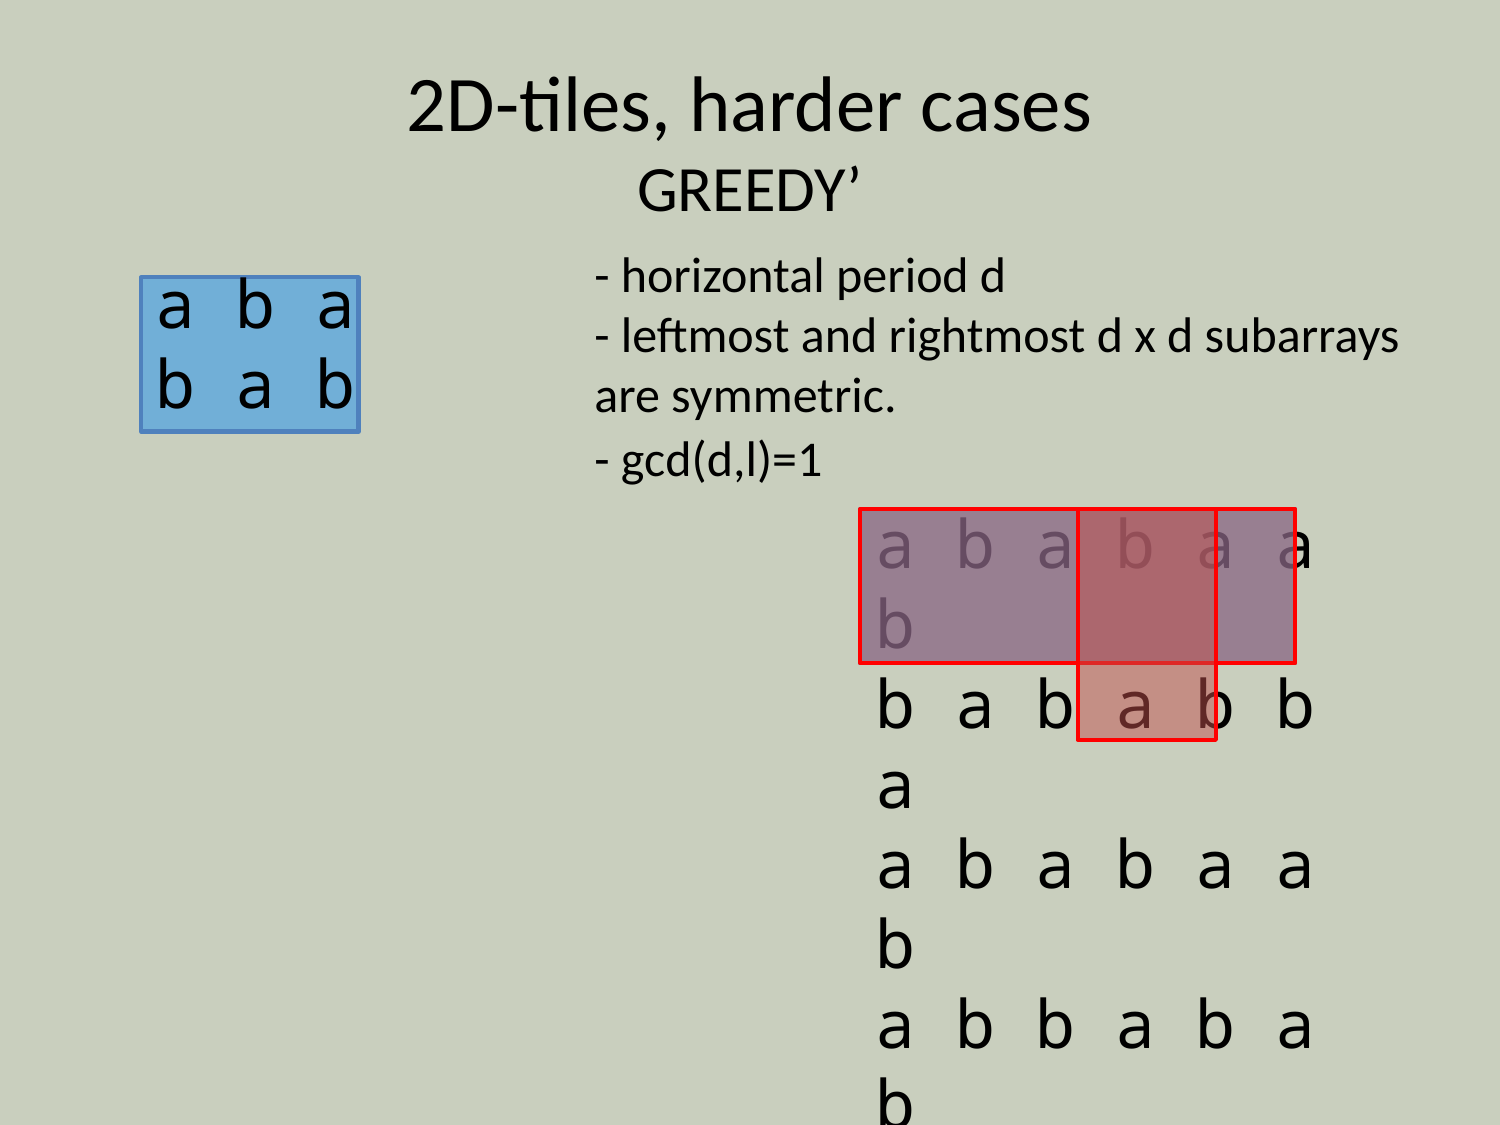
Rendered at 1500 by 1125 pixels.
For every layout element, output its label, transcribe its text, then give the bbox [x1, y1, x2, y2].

title 2D-tiles, harder cases GREEDY’ [75, 45, 1425, 233]
text_box a b a b a b [141, 254, 384, 430]
text_box a b a b a a b b a b a b b a a b a b a a b a b b a b a b b a a b a b a a b b a b a b [860, 494, 1385, 1125]
text_box [139, 275, 361, 434]
text_box - horizontal period d - leftmost and rightmost d x d subarrays are symmetric. [579, 234, 1425, 418]
text_box [858, 507, 1080, 665]
text_box [1218, 507, 1297, 665]
text_box [1076, 507, 1218, 742]
text_box - gcd(d,l)=1 [579, 418, 1425, 494]
